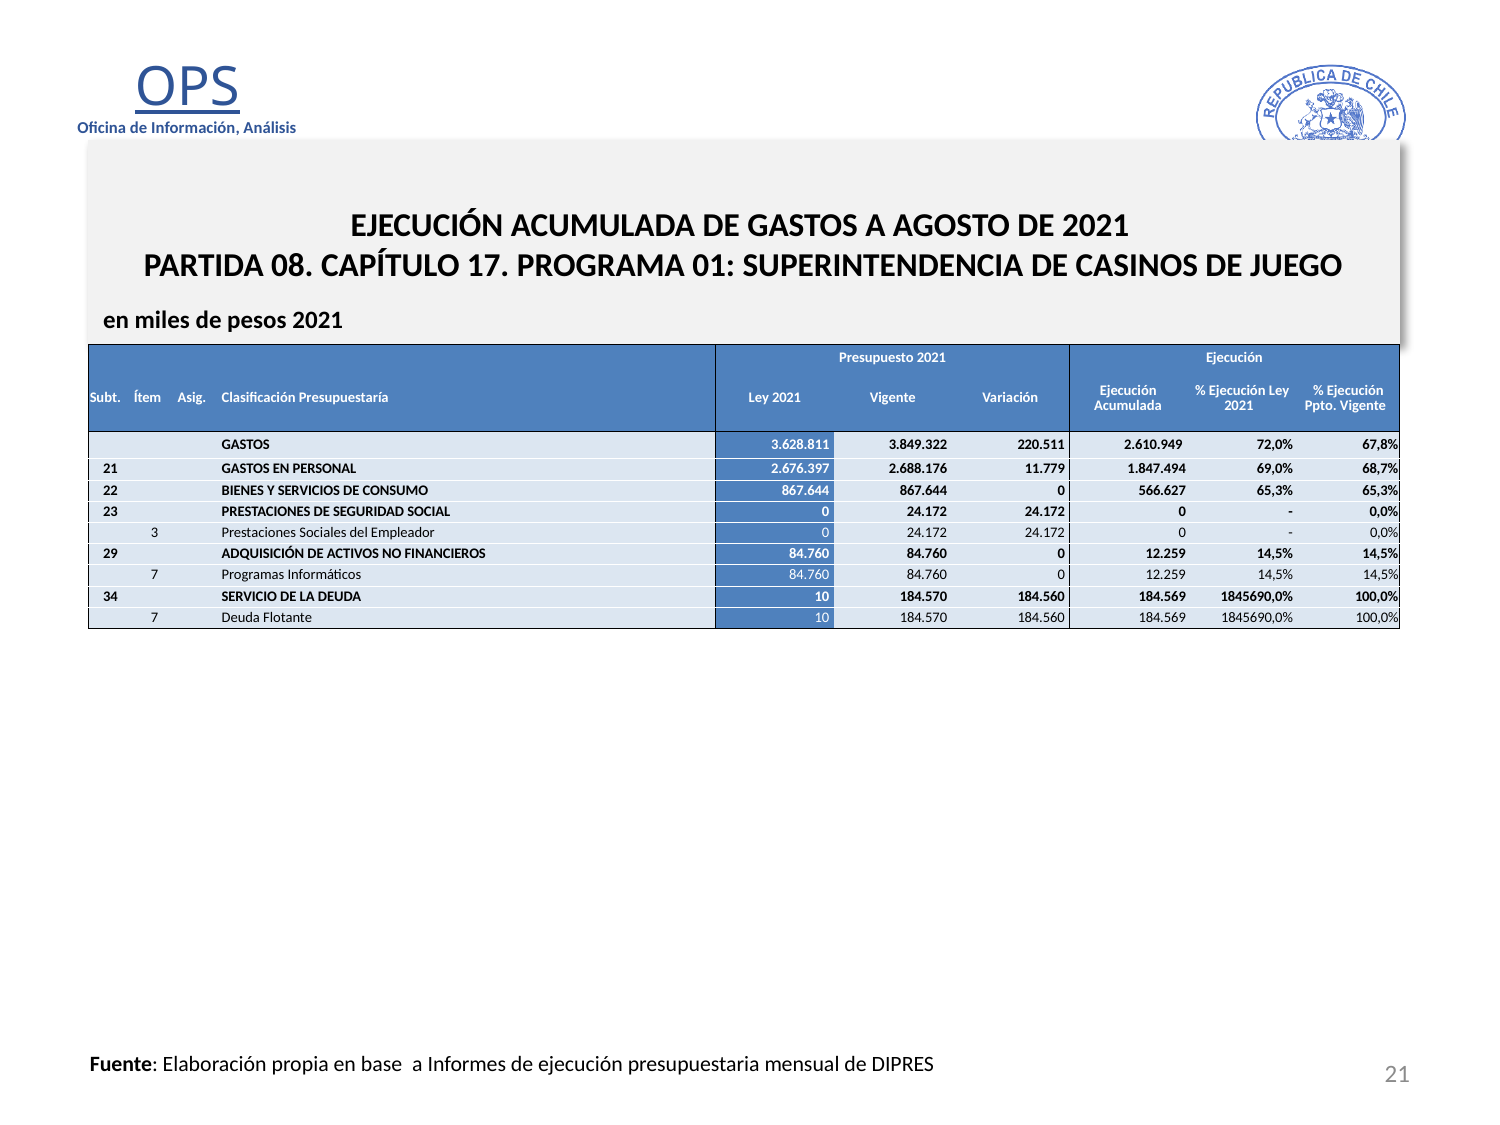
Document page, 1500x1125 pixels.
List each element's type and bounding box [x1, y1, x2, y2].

table_cell [1070, 459, 1399, 480]
table_cell [89, 366, 715, 431]
table_cell [1070, 523, 1399, 543]
title [88, 140, 1400, 344]
table_cell [1070, 366, 1399, 431]
text_box [88, 295, 1370, 339]
table_cell [1070, 565, 1399, 586]
table_cell [89, 587, 715, 607]
table_cell [716, 432, 1069, 458]
table_cell [1070, 608, 1399, 628]
table_cell [716, 587, 1069, 607]
table_cell [716, 481, 1069, 501]
table_cell [89, 502, 715, 522]
table_cell [89, 481, 715, 501]
table_header [89, 345, 715, 366]
table_cell [716, 502, 1069, 522]
table_cell [1070, 432, 1399, 458]
table_cell [716, 608, 1069, 628]
table_cell [716, 366, 1069, 431]
table_cell [1070, 544, 1399, 564]
picture [1240, 58, 1420, 175]
table_cell [716, 565, 1069, 586]
table_cell [89, 565, 715, 586]
table_cell [89, 459, 715, 480]
table_cell [1070, 502, 1399, 522]
table_cell [716, 459, 1069, 480]
table_cell [89, 523, 715, 543]
table_cell [716, 523, 1069, 543]
table_cell [1070, 481, 1399, 501]
table_cell [89, 608, 715, 628]
table_cell [716, 544, 1069, 564]
table_cell [1070, 587, 1399, 607]
table_header [1070, 345, 1399, 366]
table_cell [89, 432, 715, 458]
table_cell [89, 544, 715, 564]
slide_number [1074, 1042, 1425, 1103]
table_header [716, 345, 1069, 366]
